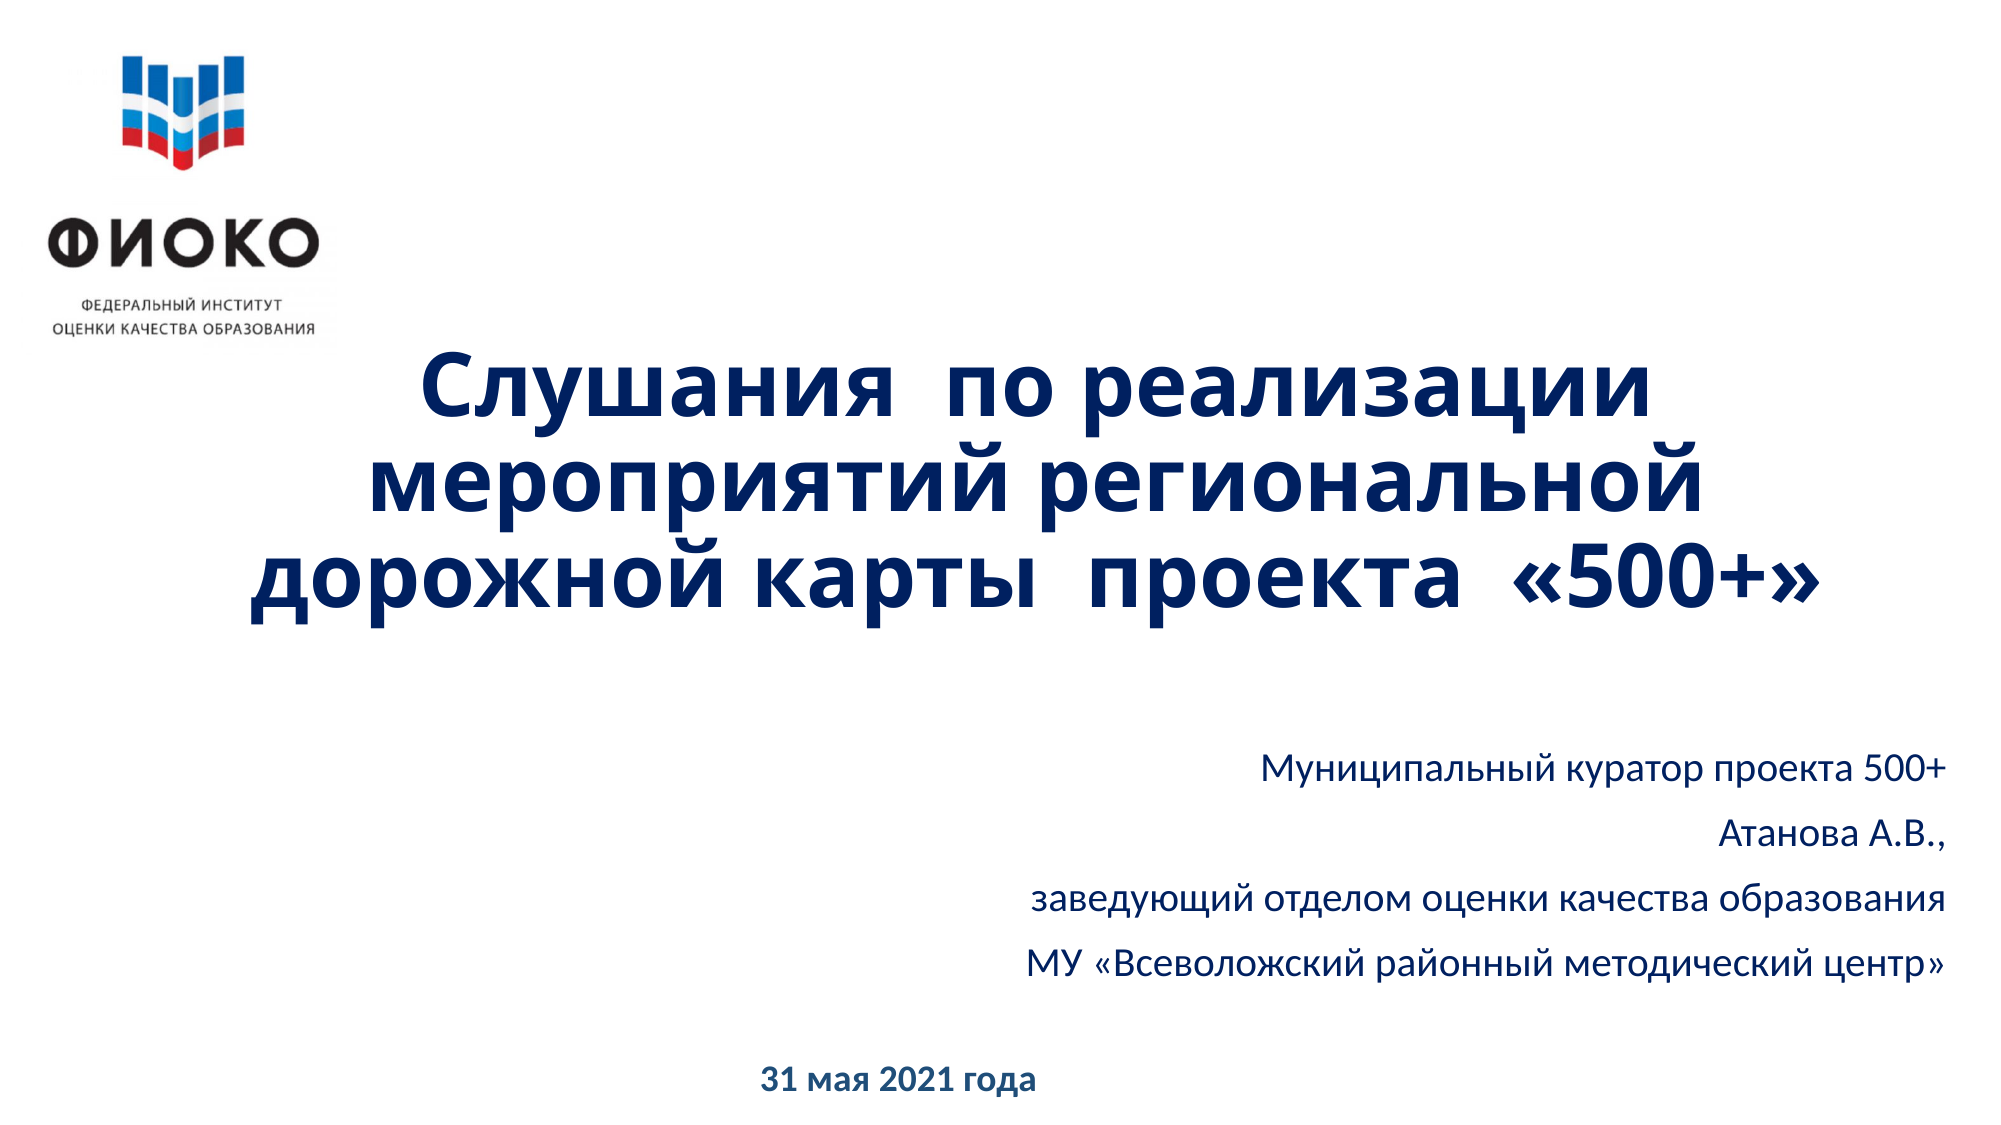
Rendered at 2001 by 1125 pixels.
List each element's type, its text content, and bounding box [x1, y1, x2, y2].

text_box 31 мая 2021 года [745, 1046, 1061, 1107]
title Слушания по реализации мероприятий региональной дорожной карты проекта «500+» [230, 242, 1844, 635]
subtitle Муниципальный куратор проекта 500+ Атанова А.В., заведующий отделом оценки качества образования МУ «Всеволожский районный методический центр» [999, 738, 1962, 1010]
picture [21, 39, 337, 355]
